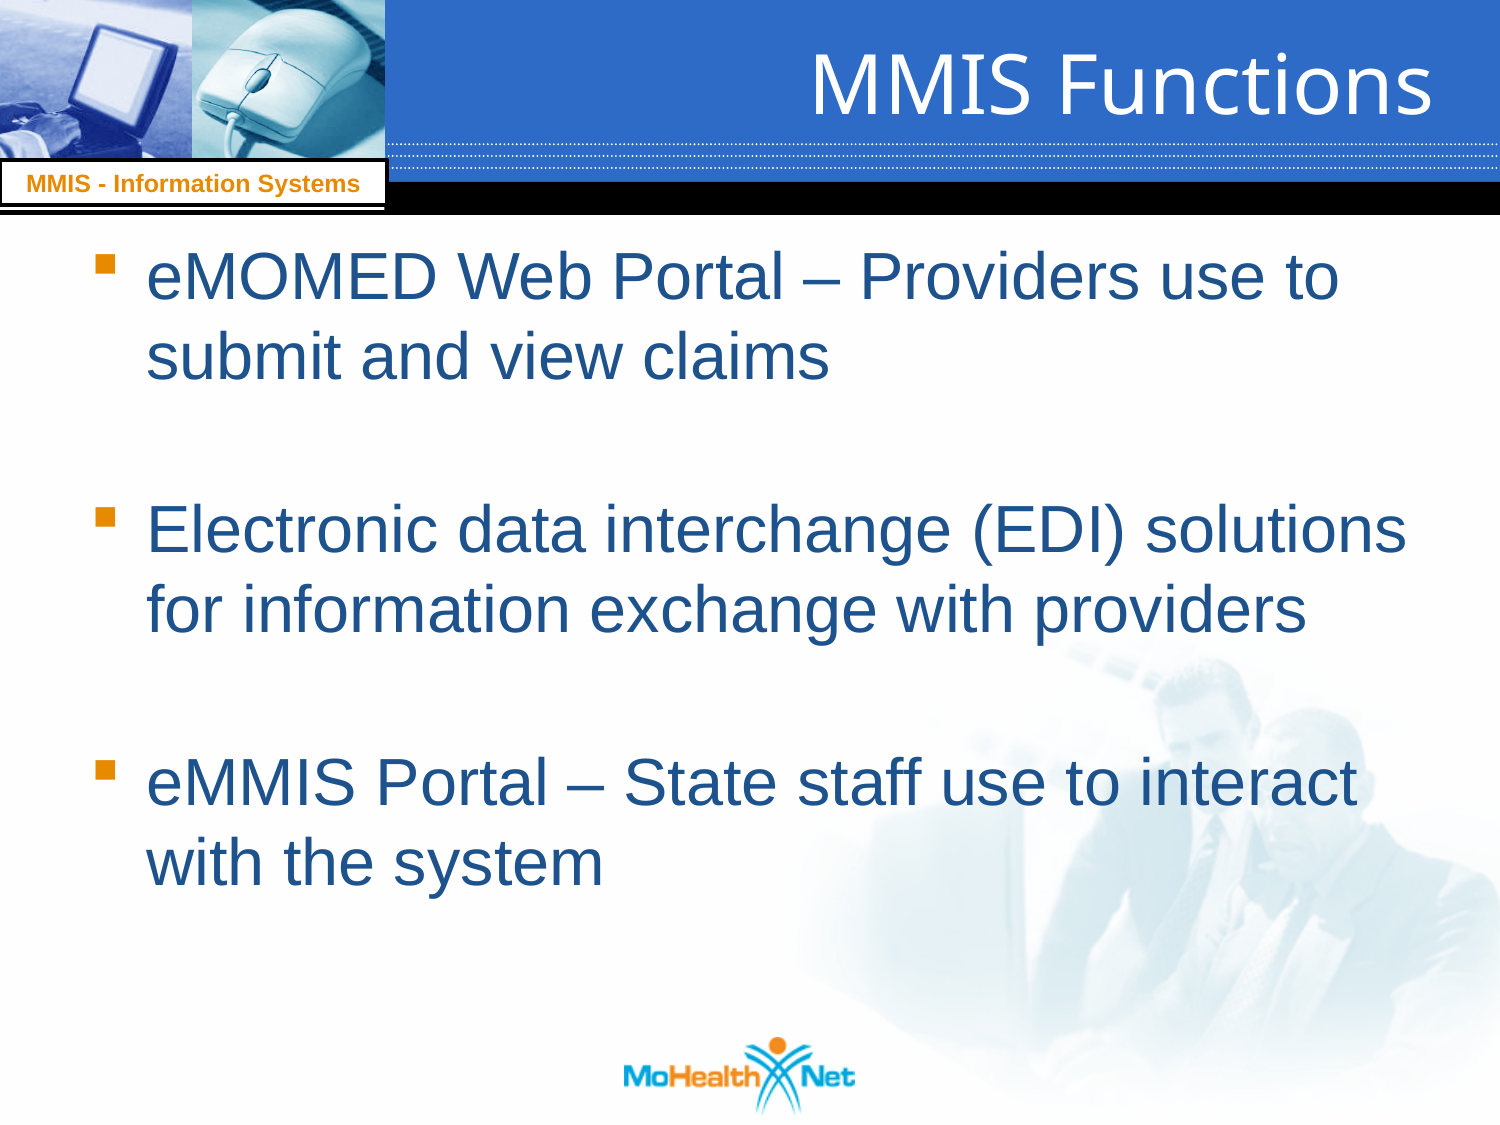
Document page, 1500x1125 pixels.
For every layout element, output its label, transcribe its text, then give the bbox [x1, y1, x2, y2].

list eMOMED Web Portal – Providers use to submit and view claims Electronic data interchange (EDI) solutions for information exchange with providers eMMIS Portal – State staff use to interact with the system [74, 224, 1426, 1050]
picture [0, 215, 1500, 1125]
picture [0, 0, 385, 158]
title MMIS Functions [412, 37, 1451, 126]
